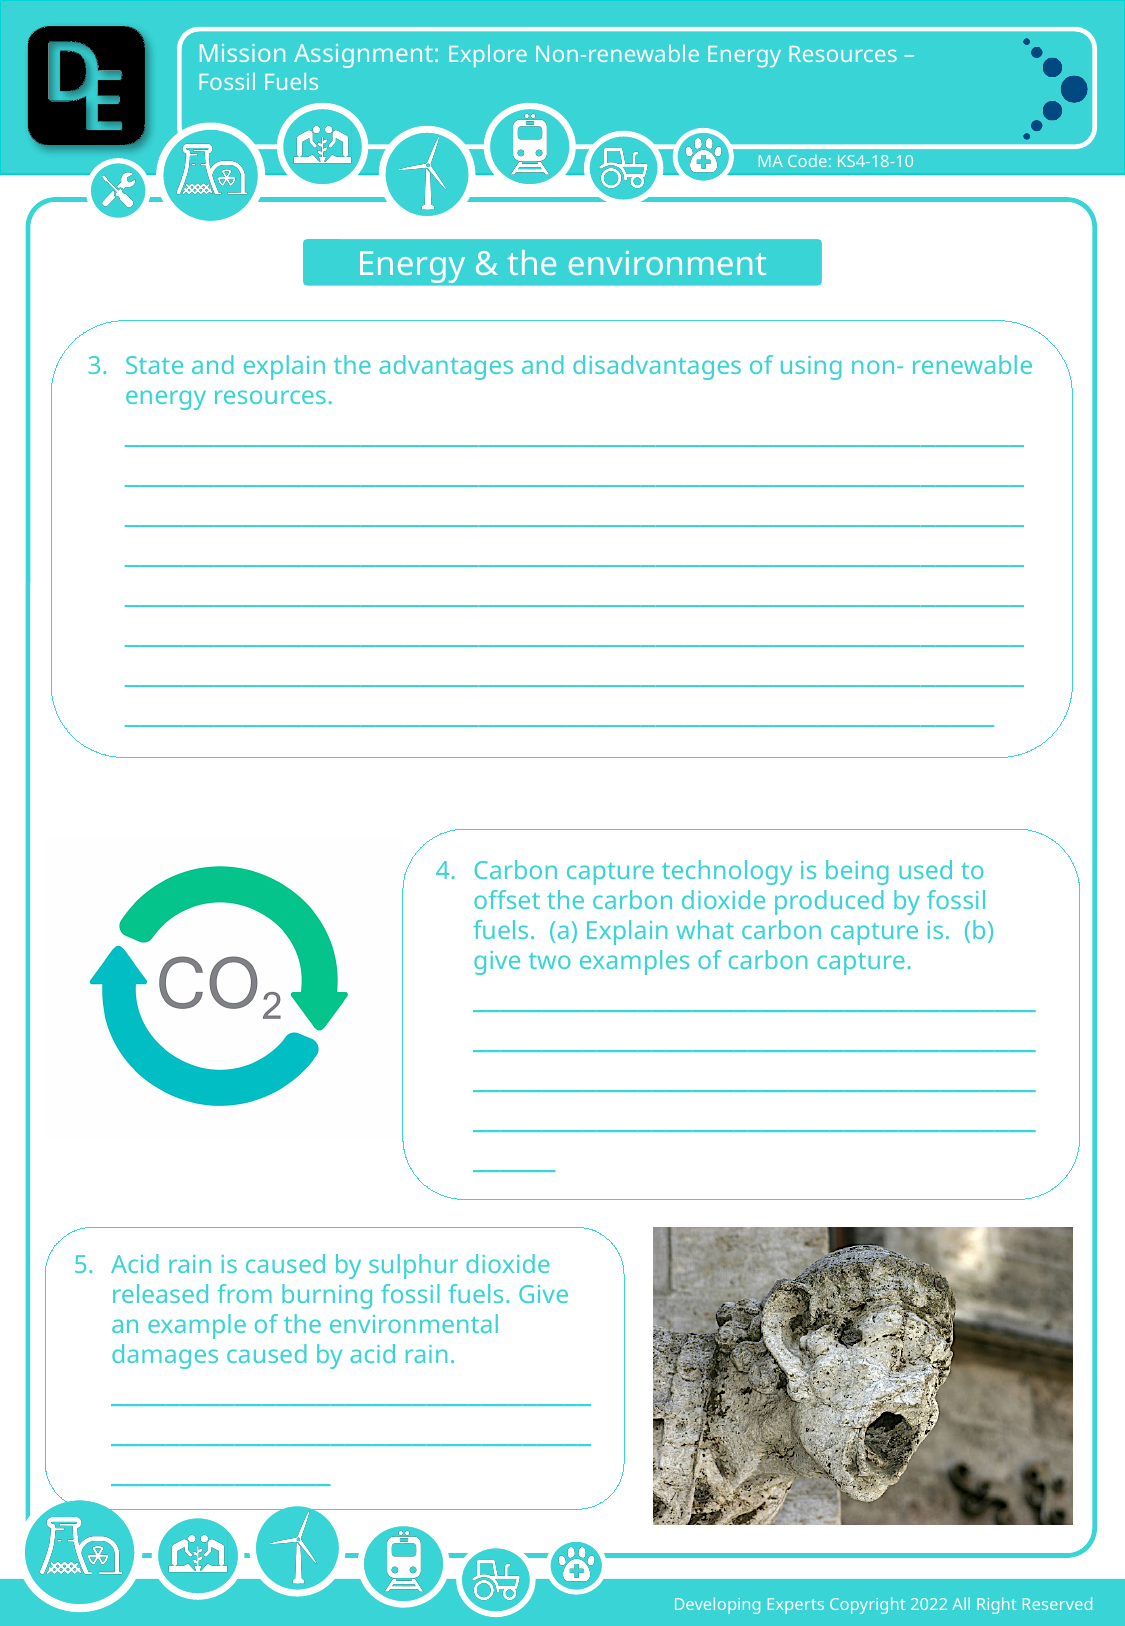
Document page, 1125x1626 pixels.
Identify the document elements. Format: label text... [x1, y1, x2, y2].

picture [94, 170, 144, 214]
text_box Acid rain is caused by sulphur dioxide released from burning fossil fuels. Give an example of the environmental damages caused by acid rain. ______________________________________________________________________________________ [45, 1227, 625, 1510]
picture [472, 1556, 520, 1604]
text_box Energy & the environment [295, 231, 830, 293]
text_box Carbon capture technology is being used to offset the carbon dioxide produced by fossil fuels. (a) Explain what carbon capture is. (b) give two examples of carbon capture. __________________________________________________________________________________________________________________________________________________________________________ [402, 829, 1080, 1200]
picture [368, 1526, 444, 1598]
text_box State and explain the advantages and disadvantages of using non- renewable energy resources. ______________________________________________________________________________________________________________________________________________________________________________________________________________________________________________________________________________________________________________________________________________________________________________________________________________________________________________________________________________________________________ [51, 320, 1073, 758]
picture [1023, 38, 1088, 140]
picture [45, 837, 403, 1138]
picture [599, 144, 648, 192]
picture [653, 1227, 1073, 1525]
picture [168, 1532, 228, 1573]
picture [494, 109, 570, 181]
picture [293, 123, 352, 164]
